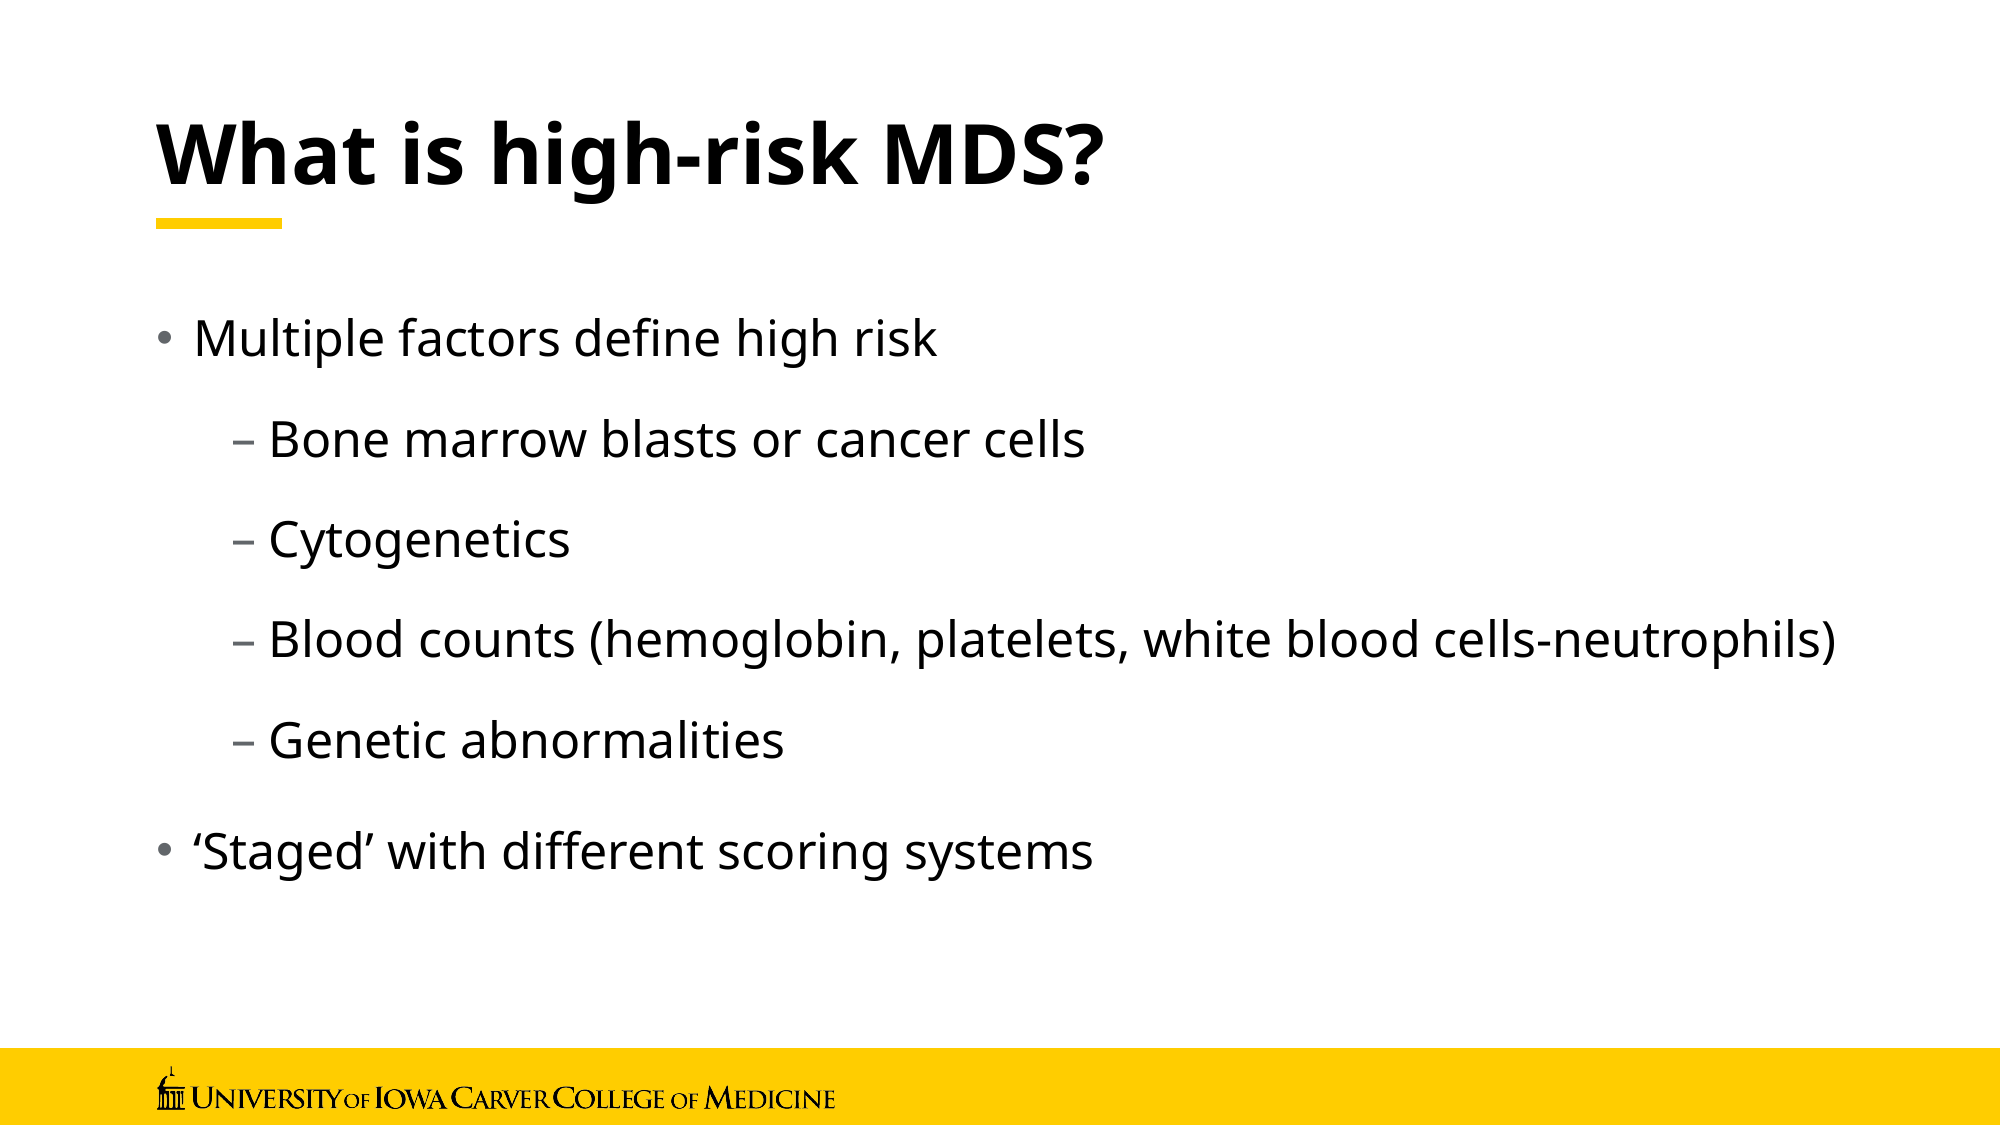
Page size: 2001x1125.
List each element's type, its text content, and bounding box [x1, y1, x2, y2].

list Multiple factors define high risk Bone marrow blasts or cancer cells Cytogenetics Blood counts (hemoglobin, platelets, white blood cells-neutrophils) Genetic abnormalities ‘Staged’ with different scoring systems [156, 276, 1847, 975]
title What is high-risk MDS? [156, 86, 1844, 229]
picture [157, 1066, 835, 1110]
